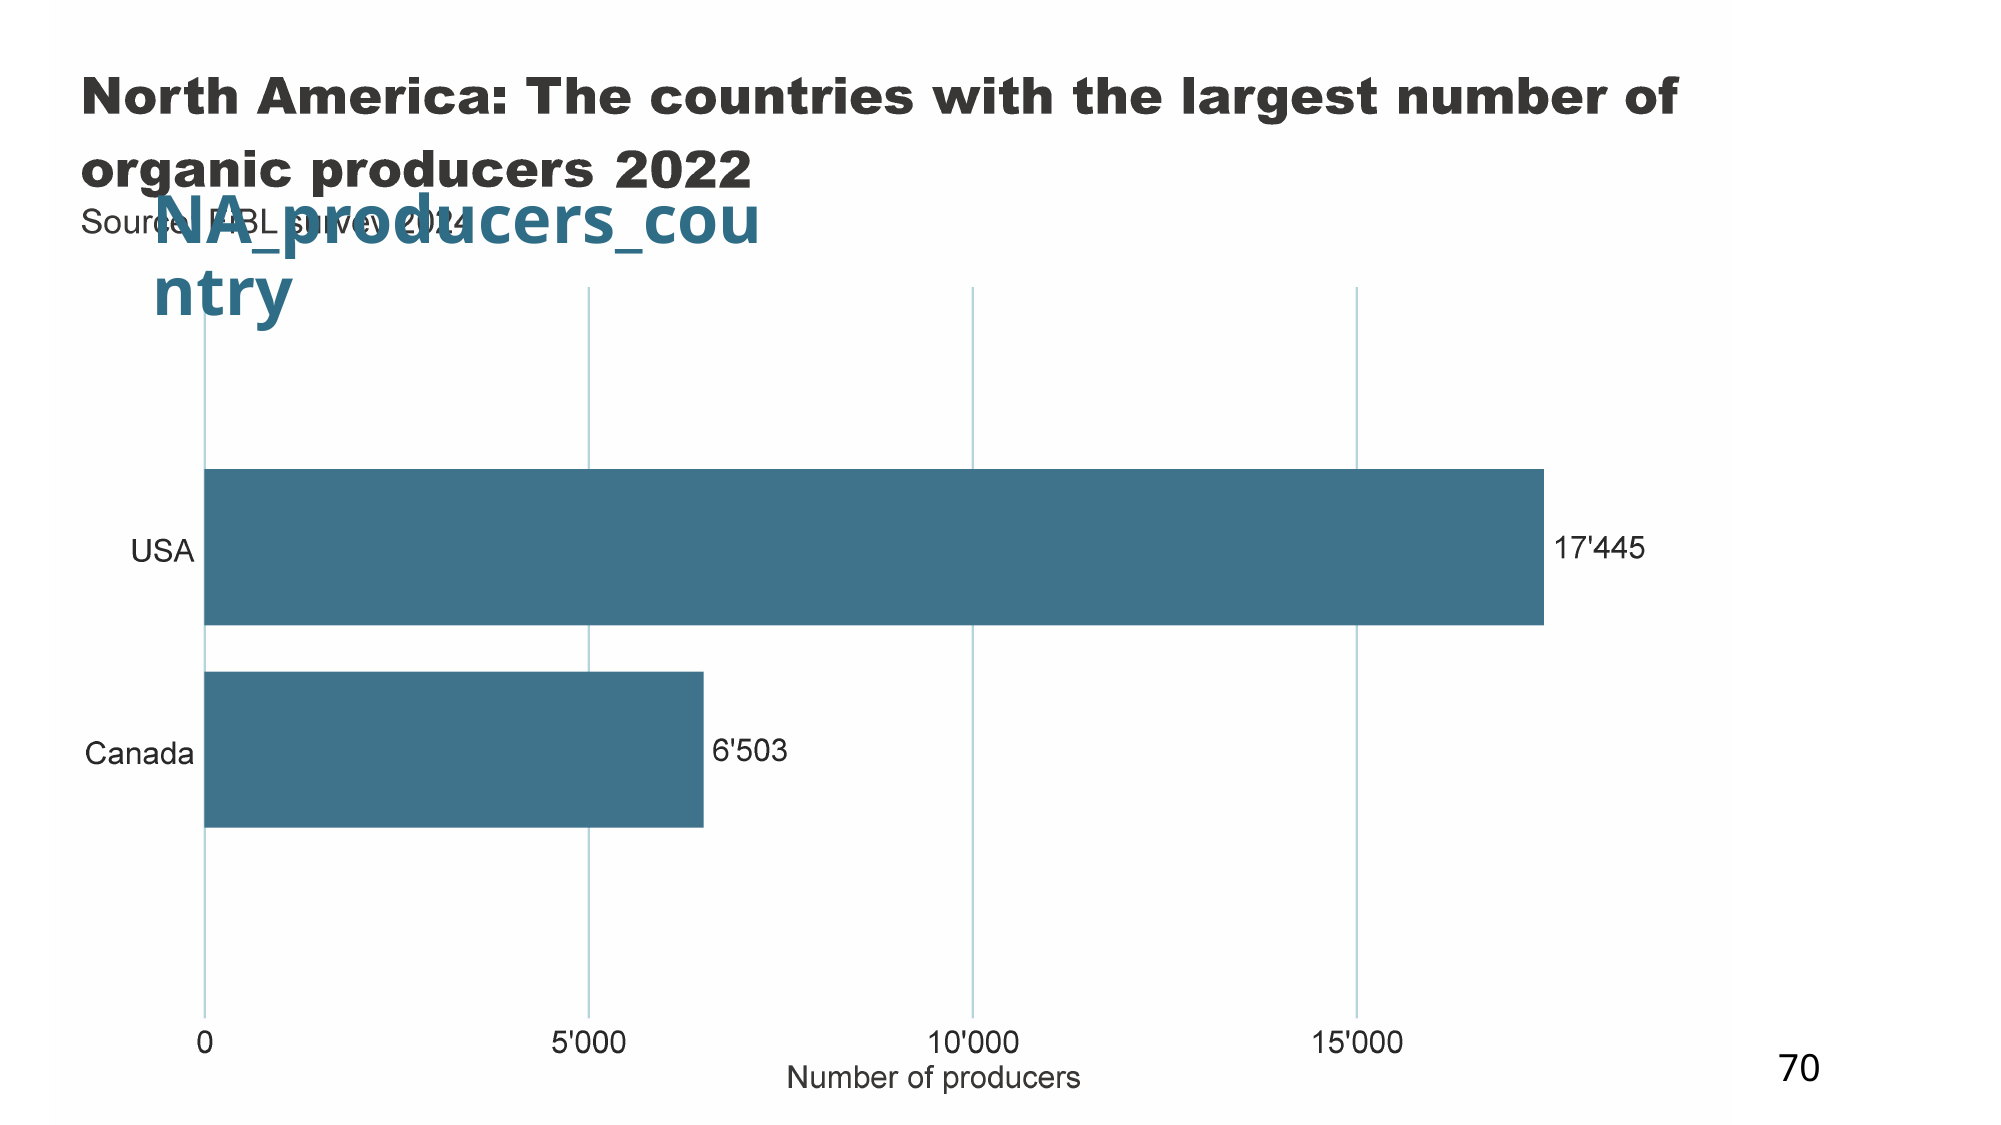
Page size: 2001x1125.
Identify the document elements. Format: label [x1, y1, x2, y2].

picture [49, 0, 1732, 1125]
